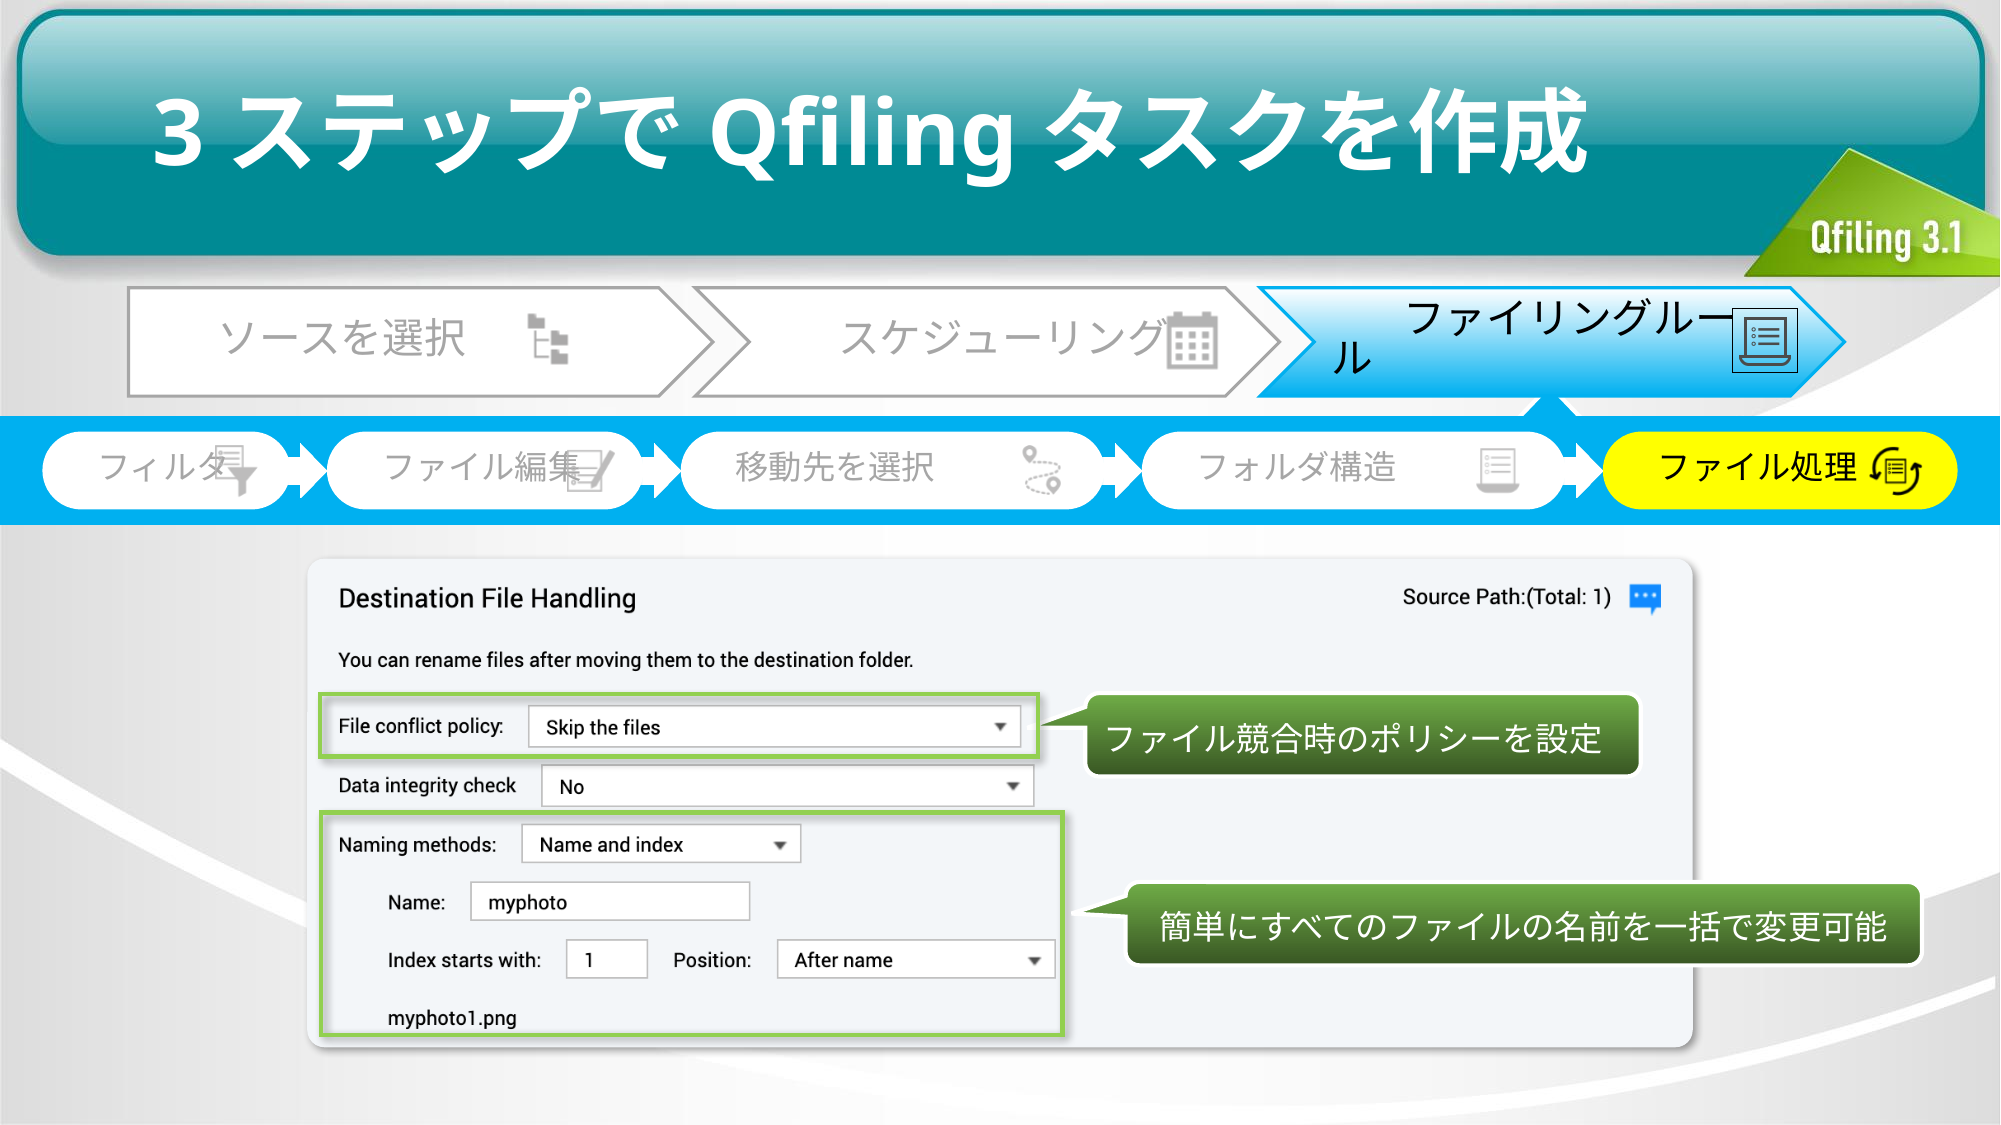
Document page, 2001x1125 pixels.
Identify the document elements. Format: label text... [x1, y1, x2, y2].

title 3ステップでQfilingタスクを作成 [137, 18, 1863, 253]
picture [0, 0, 2000, 385]
text_box 簡単にすべてのファイルの名前を一括で変更可能 [1693, 881, 1923, 966]
text_box ファイリングルール [1257, 286, 1846, 385]
picture [1471, 443, 1525, 498]
picture [518, 308, 581, 371]
picture [0, 526, 2000, 1125]
text_box スケジューリング [692, 286, 1282, 385]
picture [1161, 308, 1227, 374]
picture [209, 443, 263, 498]
picture [564, 443, 618, 498]
picture [1732, 308, 1798, 373]
picture [1015, 443, 1069, 497]
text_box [0, 385, 2000, 525]
text_box ソースを選択 [127, 286, 715, 385]
picture [1868, 443, 1923, 498]
